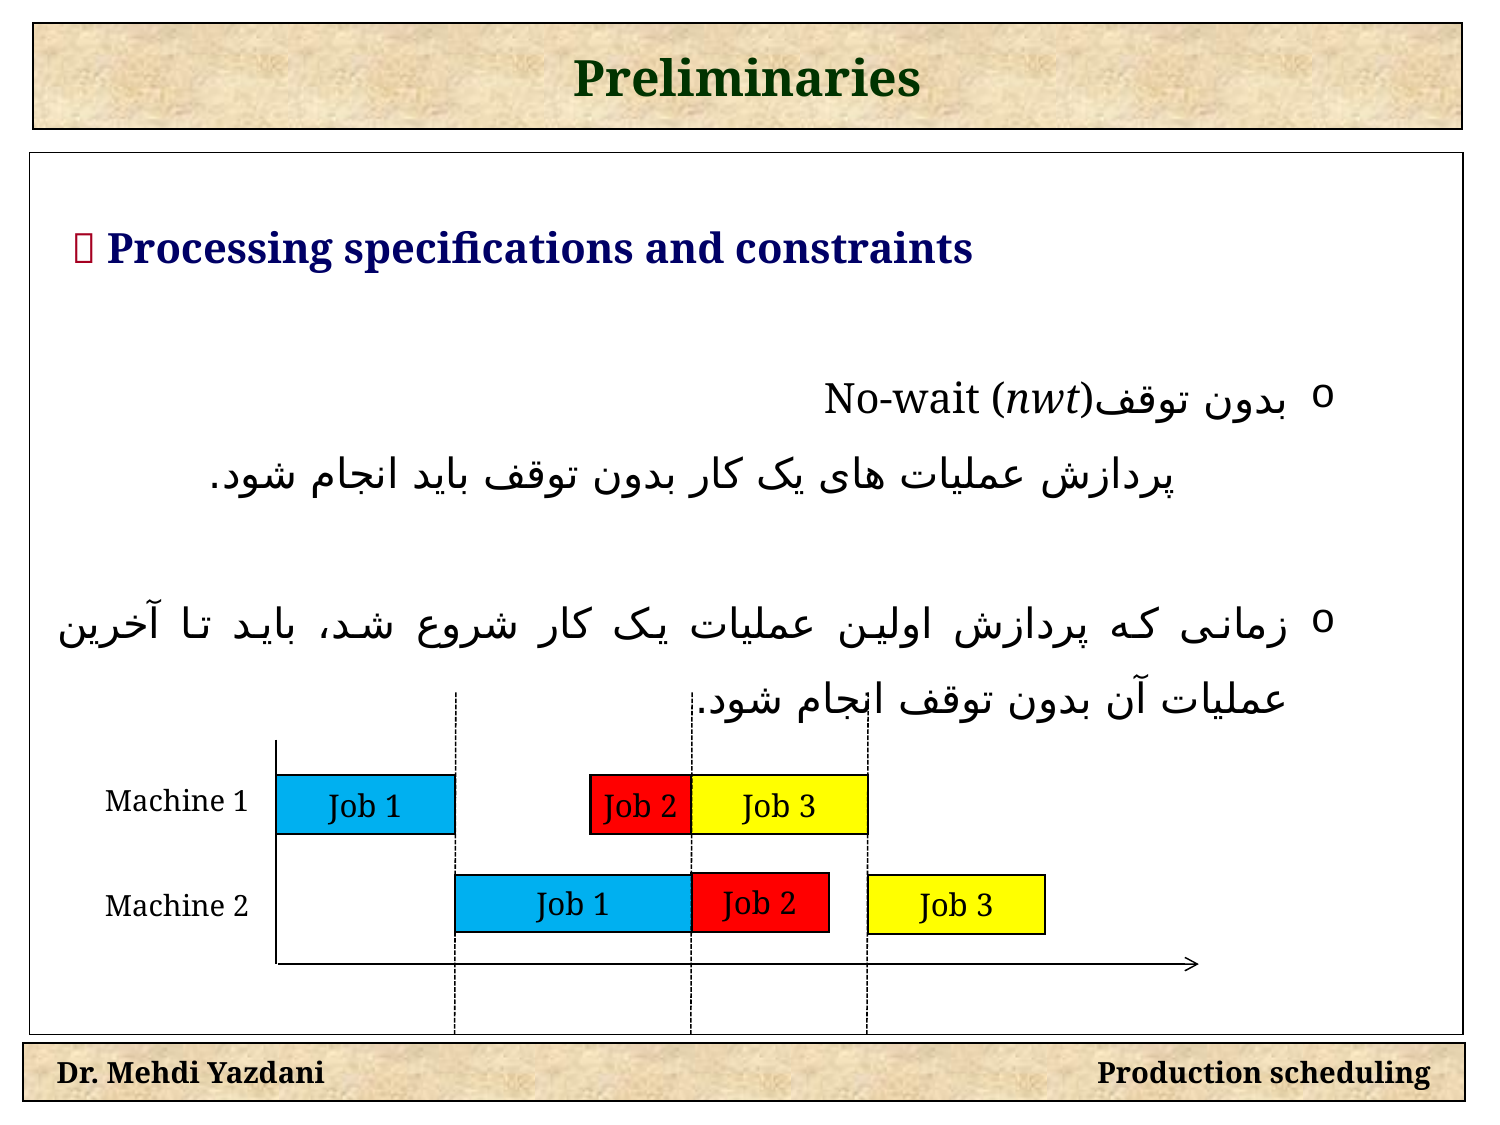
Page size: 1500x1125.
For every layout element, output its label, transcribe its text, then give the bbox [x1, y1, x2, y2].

text_box Preliminaries [32, 23, 1463, 129]
text_box Job 2 [590, 775, 685, 835]
text_box Job 3 [873, 874, 1046, 934]
text_box Job 3 [696, 775, 861, 835]
text_box Job 1 [281, 775, 449, 835]
text_box  Processing specifications and constraints بدون توقفNo-wait (nwt) پردازش عملیات های یک کار بدون توقف باید انجام شود. زمانی که پردازش اولین عملیات یک کار شروع شد، باید تا آخرین عملیات آن بدون توقف انجام شود. [35, 163, 1454, 804]
text_box Dr. Mehdi Yazdani Production scheduling [23, 1042, 1465, 1102]
text_box Job 1 [461, 874, 685, 932]
text_box Machine 1 Machine 2 [88, 775, 266, 930]
text_box [29, 152, 1463, 1035]
text_box Job 2 [696, 872, 829, 932]
